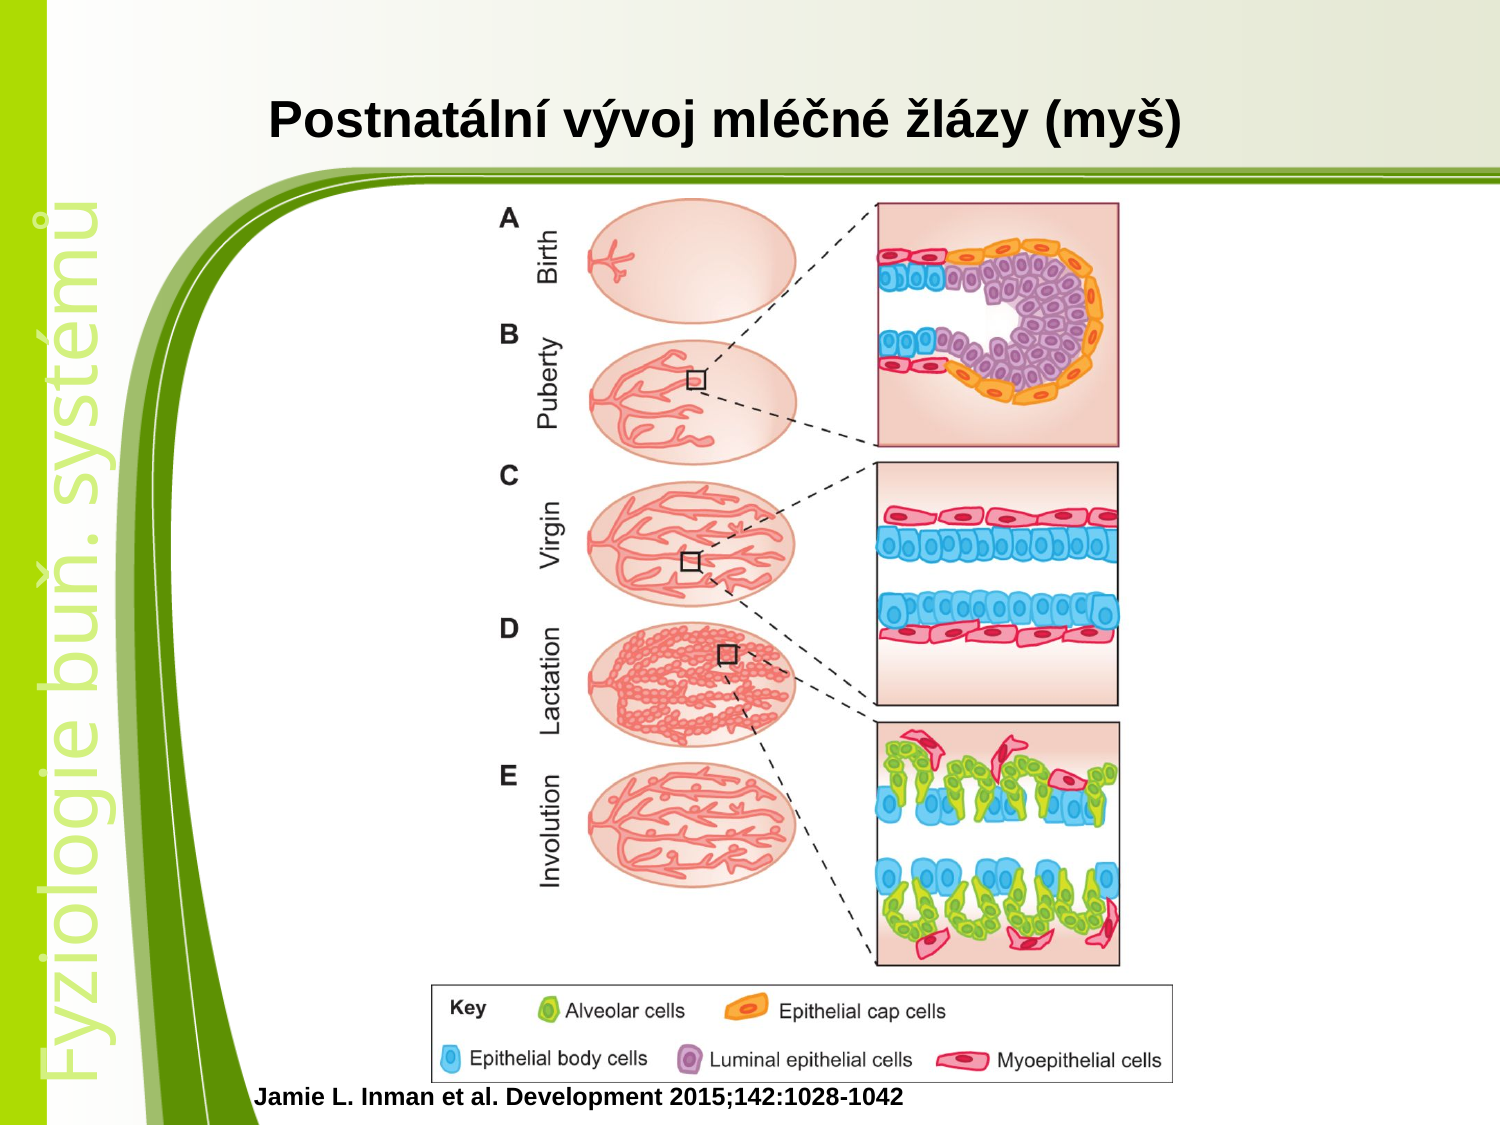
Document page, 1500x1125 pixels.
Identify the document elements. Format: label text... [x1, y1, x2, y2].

picture [0, 0, 1500, 1125]
title Postnatální vývoj mléčné žlázy (myš) [253, 65, 1425, 168]
text_box Jamie L. Inman et al. Development 2015;142:1028-1042 [253, 1083, 963, 1125]
